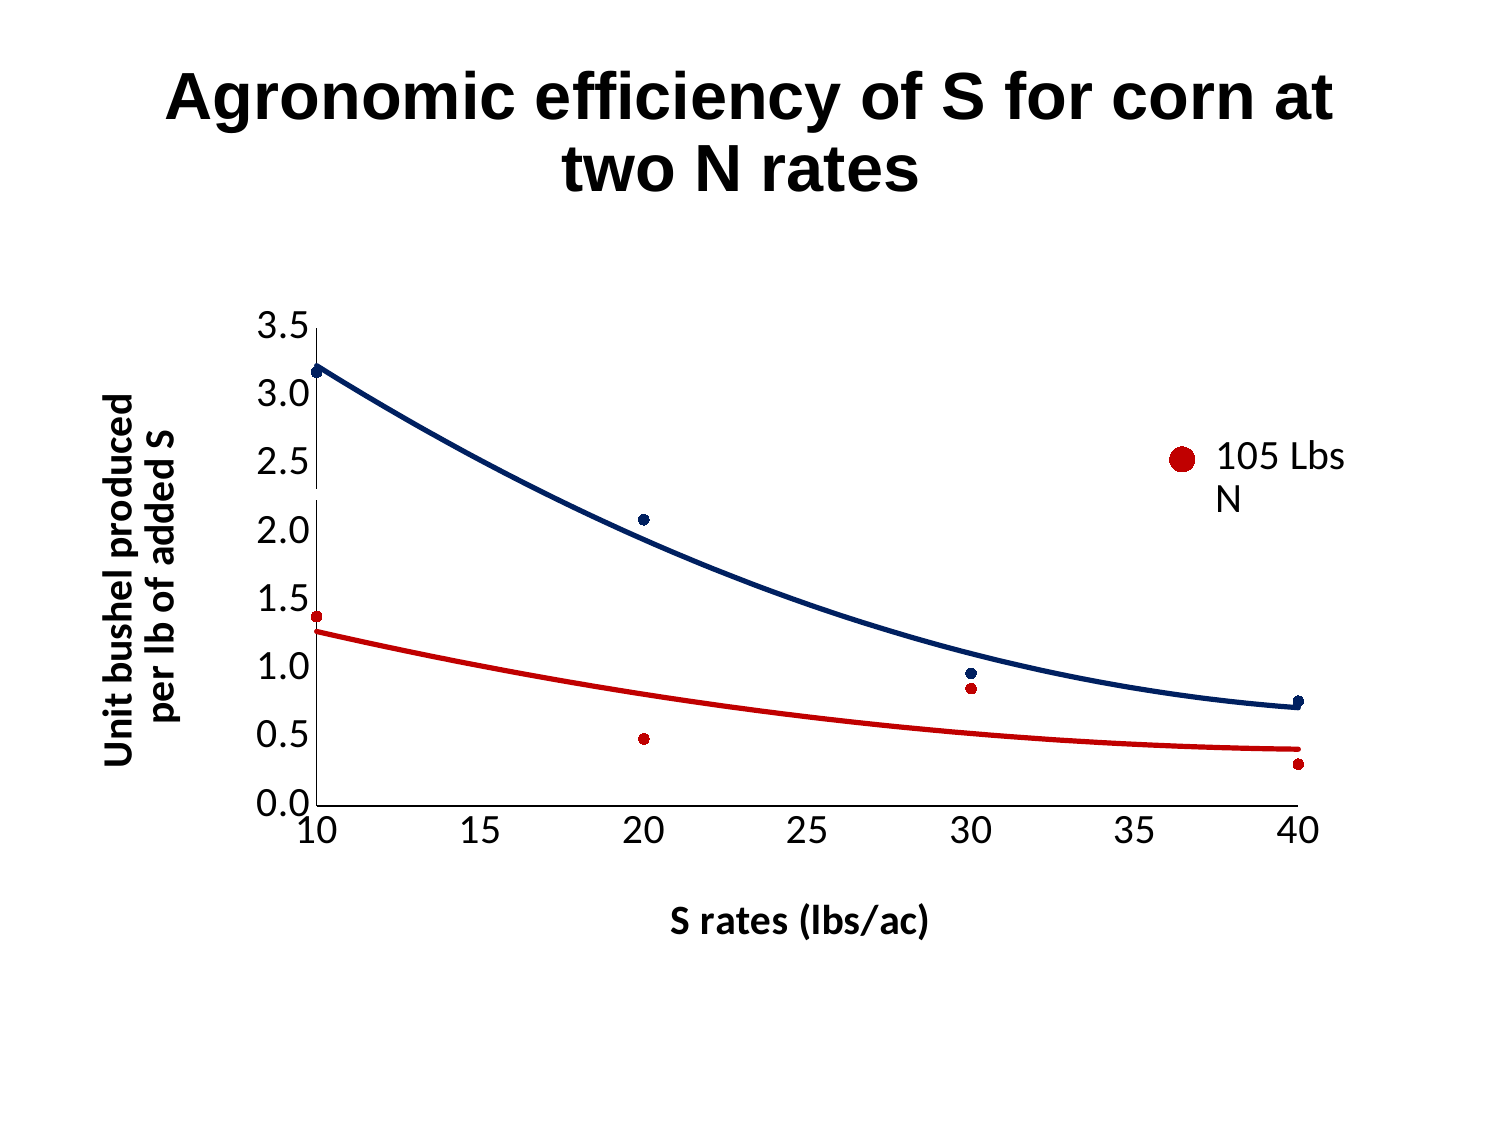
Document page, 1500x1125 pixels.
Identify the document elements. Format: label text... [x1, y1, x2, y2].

title Agronomic efficiency of S for corn at two N rates [87, 57, 1413, 211]
chart [87, 255, 1413, 992]
